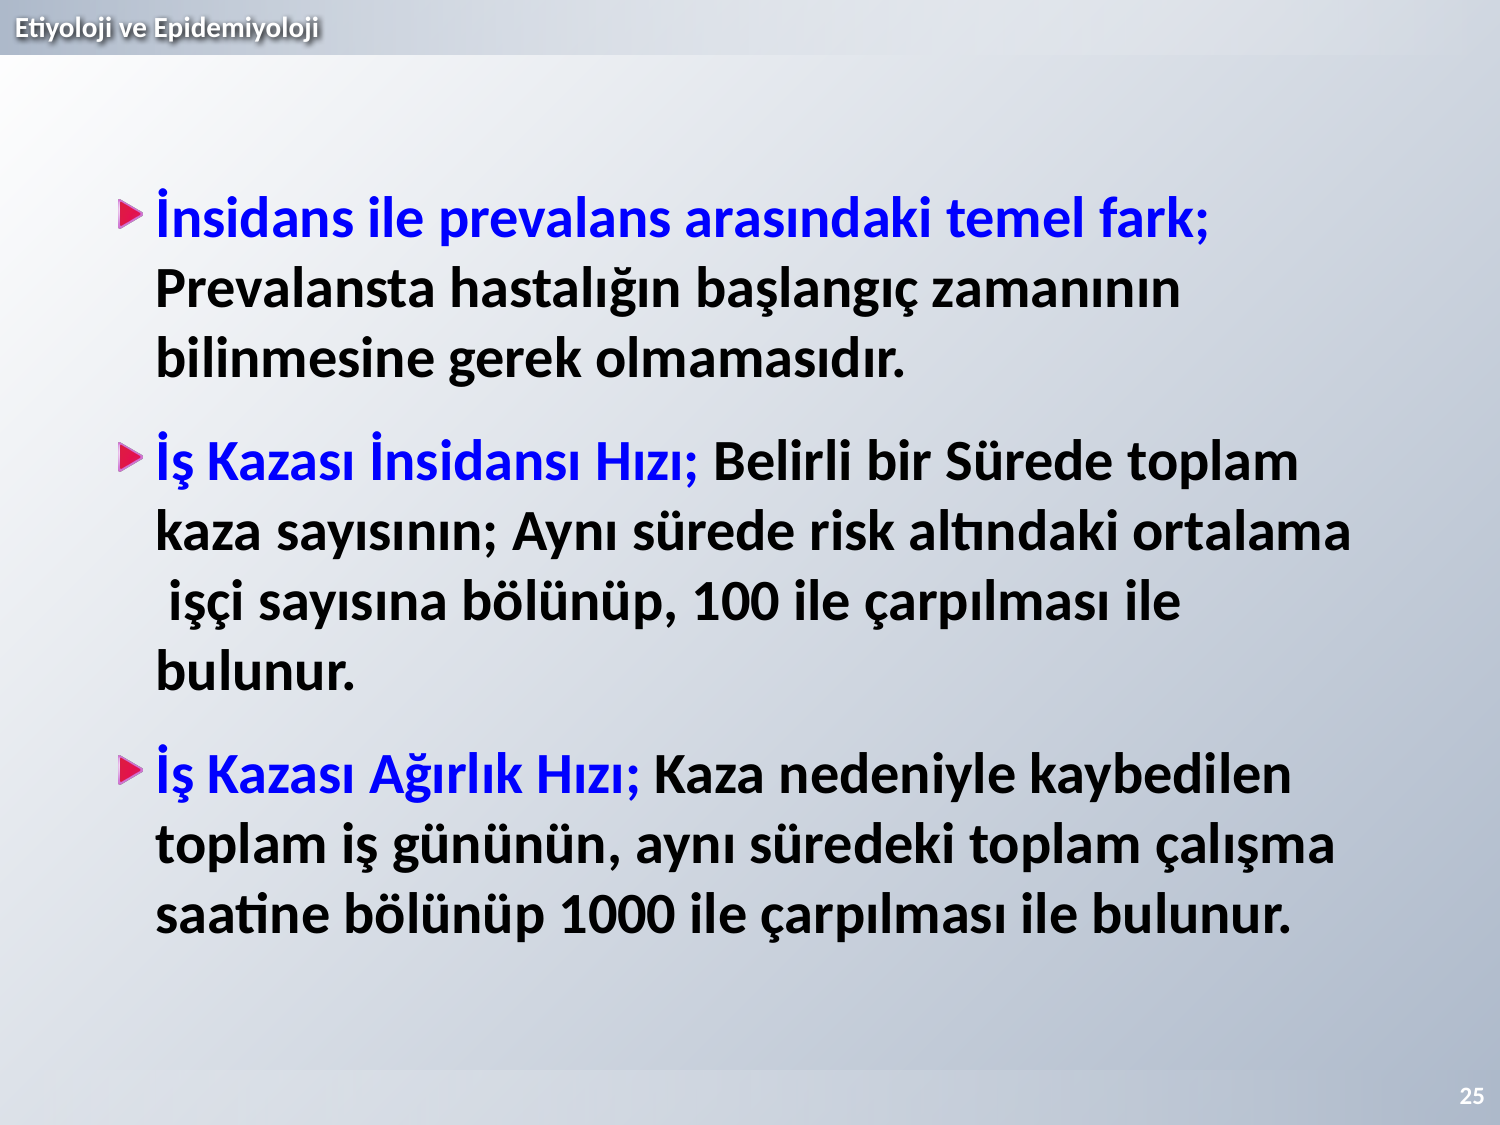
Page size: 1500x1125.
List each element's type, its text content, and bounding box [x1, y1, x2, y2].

slide_number 25 [1162, 1065, 1500, 1125]
picture [118, 442, 143, 472]
picture [118, 199, 143, 229]
list İnsidans ile prevalans arasındaki temel fark; Prevalansta hastalığın başlangıç zamanının bilinmesine gerek olmamasıdır. İş Kazası İnsidansı Hızı; Belirli bir Sürede toplam kaza sayısının; Aynı sürede risk altındaki ortalama işçi sayısına bölünüp, 100 ile çarpılması ile bulunur. İş Kazası Ağırlık Hızı; Kaza nedeniyle kaybedilen toplam iş gününün, aynı süredeki toplam çalışma saatine bölünüp 1000 ile çarpılması ile bulunur. [103, 171, 1397, 960]
picture [118, 755, 143, 785]
